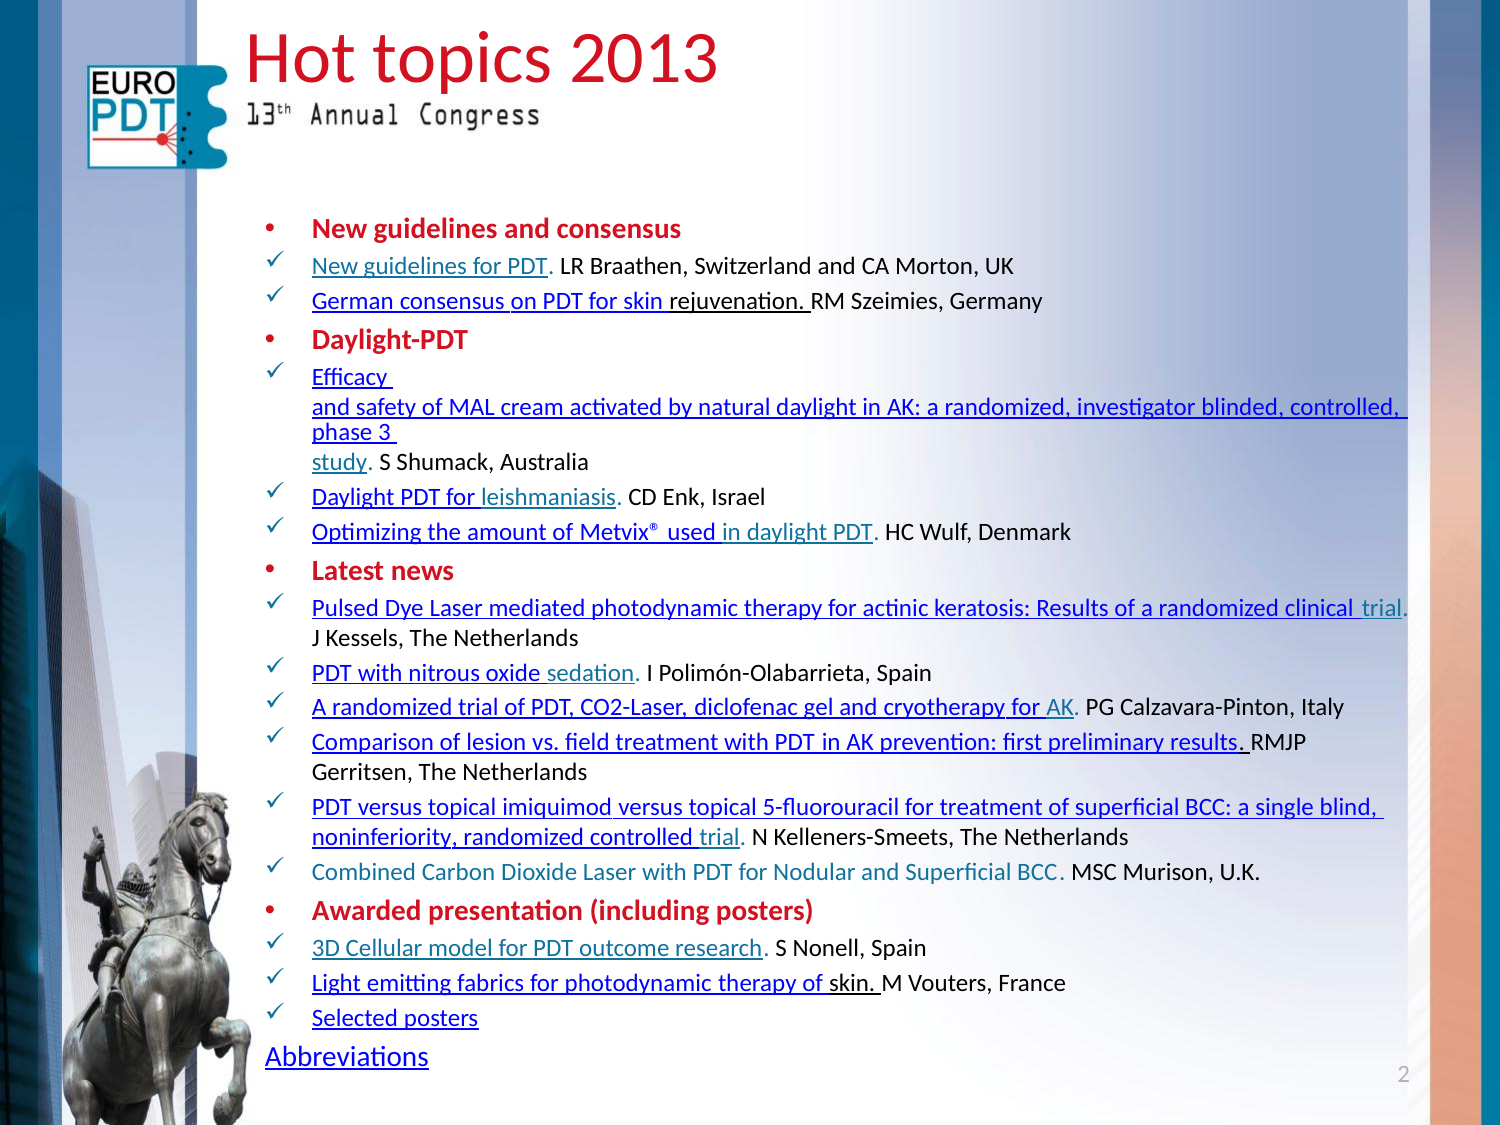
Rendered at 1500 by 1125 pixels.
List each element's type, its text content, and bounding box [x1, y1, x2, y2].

picture [0, 0, 1482, 1125]
text_box Hot topics 2013 [230, 0, 1444, 105]
slide_number 2 [1074, 1042, 1425, 1103]
text_box New guidelines and consensus New guidelines for PDT. LR Braathen, Switzerland and CA Morton, UK German consensus on PDT for skin rejuvenation. RM Szeimies, Germany Daylight-PDT Efficacy and safety of MAL cream activated by natural daylight in AK: a randomized, investigator blinded, controlled, phase 3 study. S Shumack, Australia Daylight PDT for leishmaniasis. CD Enk, Israel Optimizing the amount of Metvix® used in daylight PDT. HC Wulf, Denmark Latest news Pulsed Dye Laser mediated photodynamic therapy for actinic keratosis: Results of a randomized clinical trial. J Kessels, The Netherlands PDT with nitrous oxide sedation. I Polimón-Olabarrieta, Spain A randomized trial of PDT, CO2-Laser, diclofenac gel and cryotherapy for AK. PG Calzavara-Pinton, Italy Comparison of lesion vs. field treatment with PDT in AK prevention: first preliminary results. RMJP Gerritsen, The Netherlands PDT versus topical imiquimod versus topical 5-fluorouracil for treatment of superficial BCC: a single blind, noninferiority, randomized controlled trial. N Kelleners-Smeets, The Netherlands Combined Carbon Dioxide Laser with PDT for Nodular and Superficial BCC. MSC Murison, U.K. Awarded presentation (including posters) 3D Cellular model for PDT outcome research. S Nonell, Spain Light emitting fabrics for photodynamic therapy of skin. M Vouters, France Selected posters Abbreviations [249, 202, 1425, 1103]
